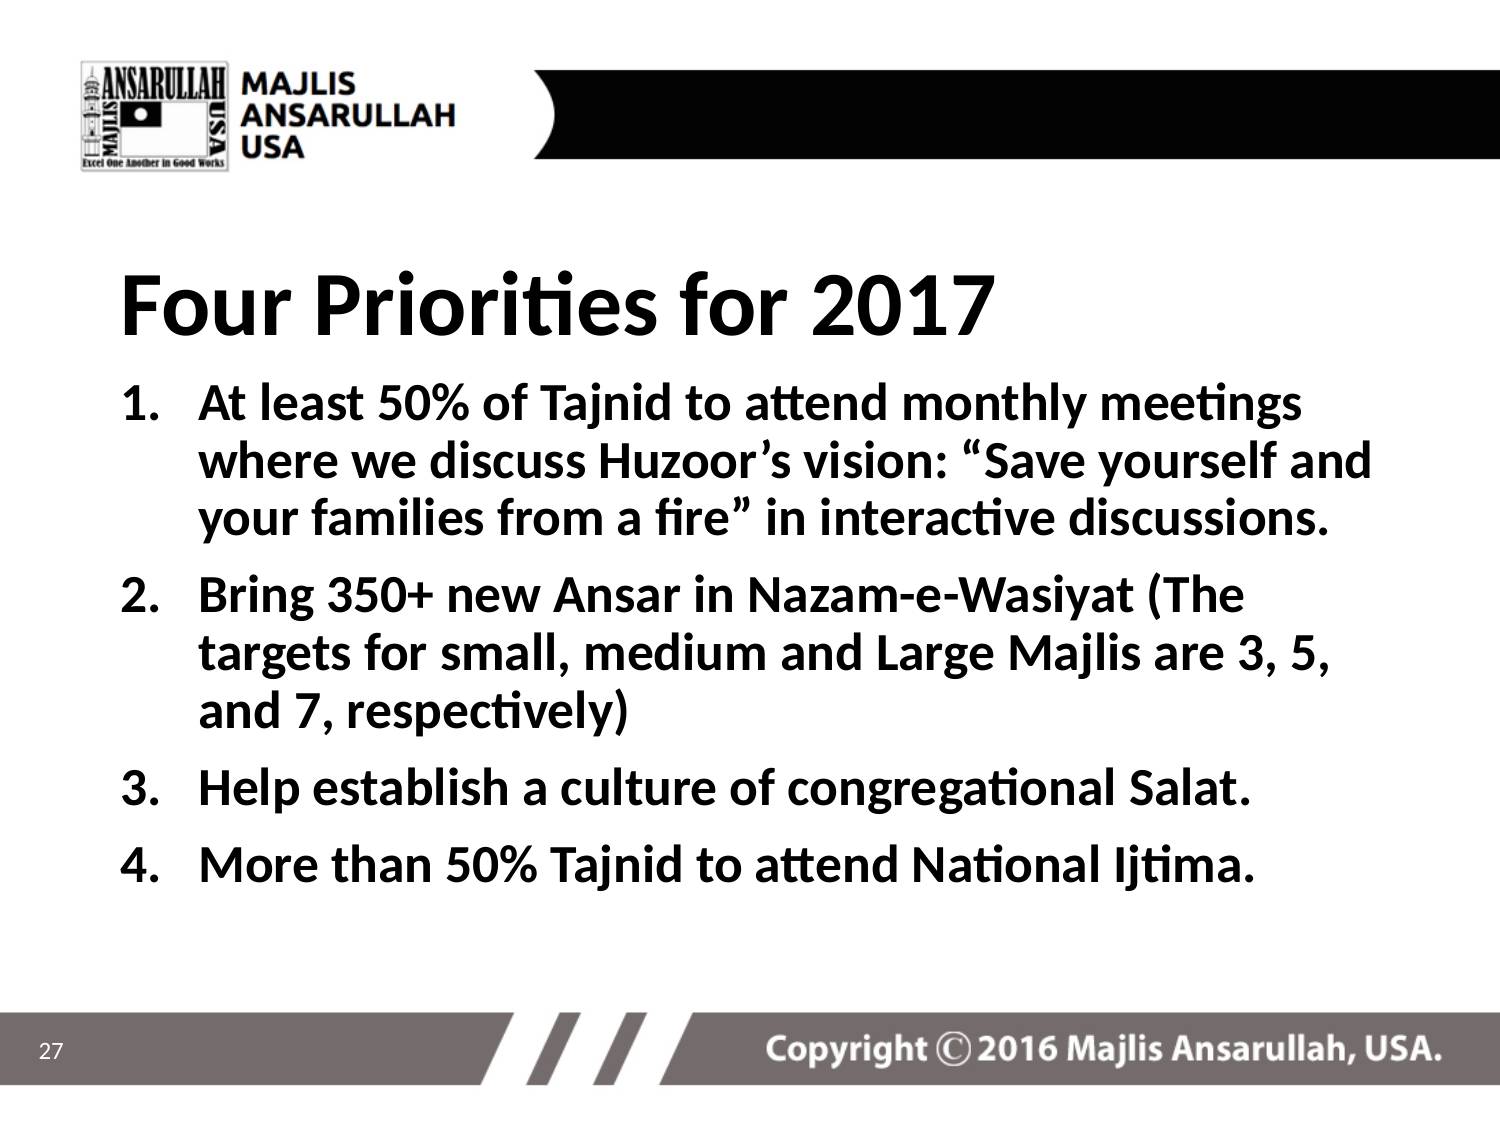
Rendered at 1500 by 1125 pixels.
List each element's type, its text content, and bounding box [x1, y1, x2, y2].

slide_number 27 [11, 1020, 80, 1080]
text_box Four Priorities for 2017 At least 50% of Tajnid to attend monthly meetings where we discuss Huzoor’s vision: “Save yourself and your families from a fire” in interactive discussions. Bring 350+ new Ansar in Nazam-e-Wasiyat (The targets for small, medium and Large Majlis are 3, 5, and 7, respectively) Help establish a culture of congregational Salat. More than 50% Tajnid to attend National Ijtima. [105, 248, 1400, 962]
picture [0, 0, 1500, 1125]
